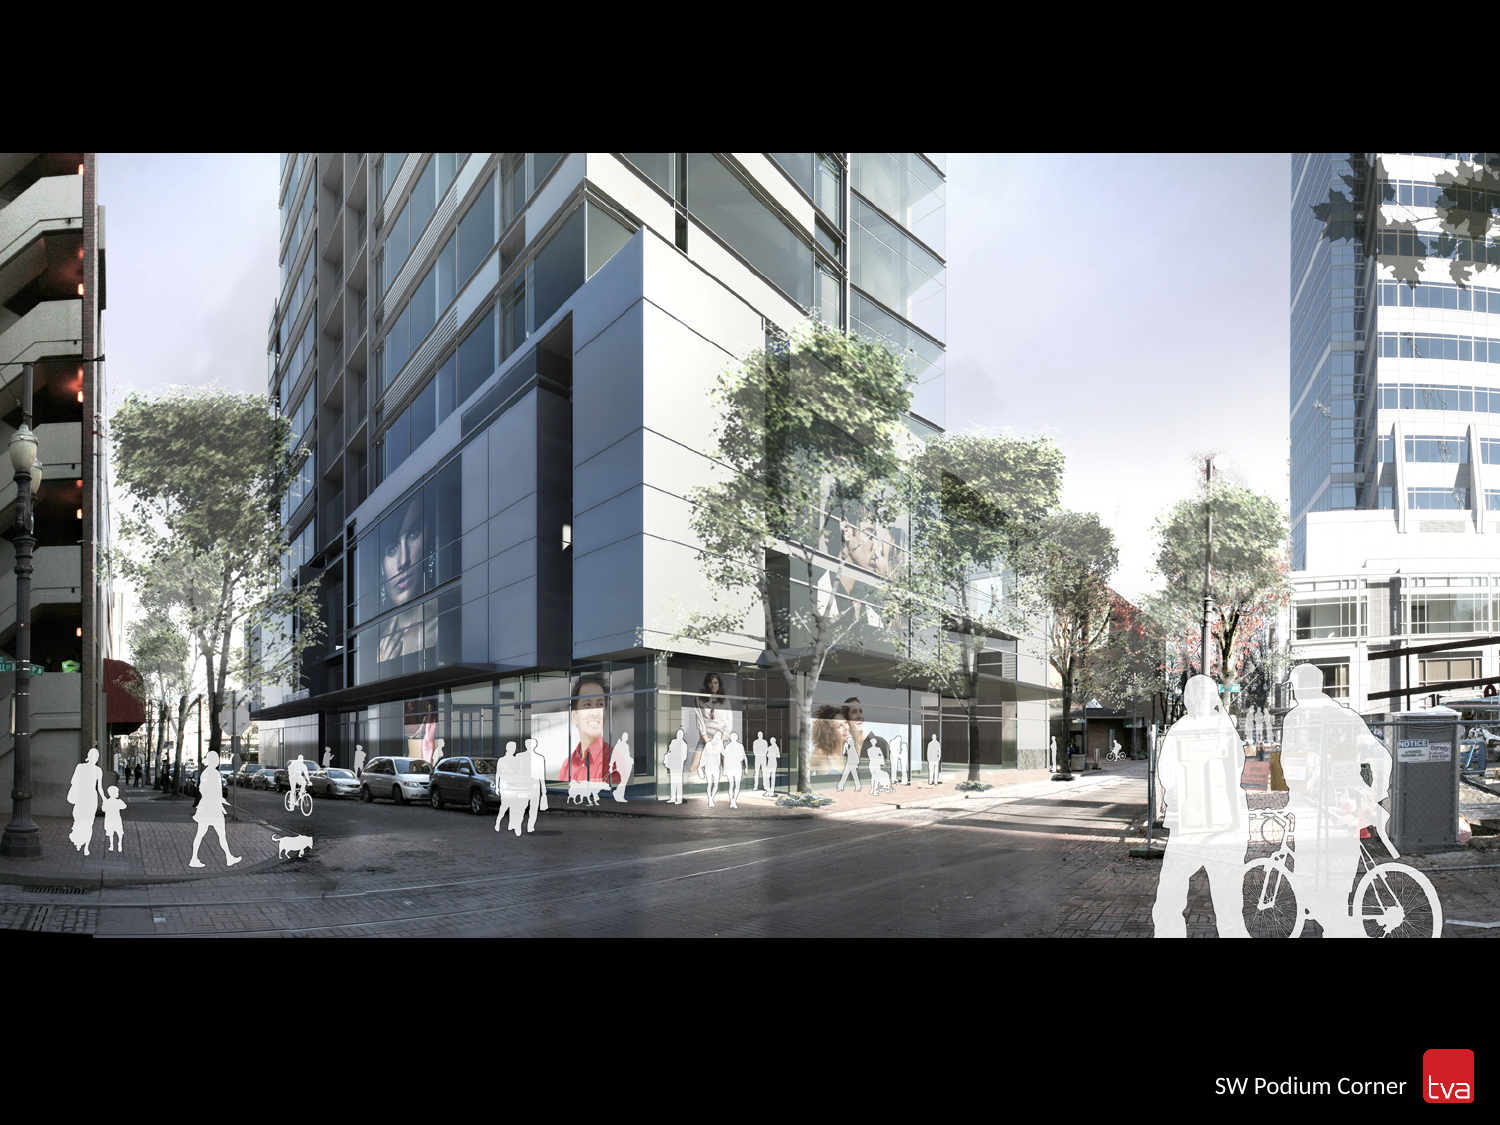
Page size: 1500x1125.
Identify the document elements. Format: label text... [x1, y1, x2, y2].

picture [0, 152, 1500, 938]
picture [1423, 1049, 1474, 1103]
text_box SW Podium Corner [1200, 1062, 1450, 1108]
